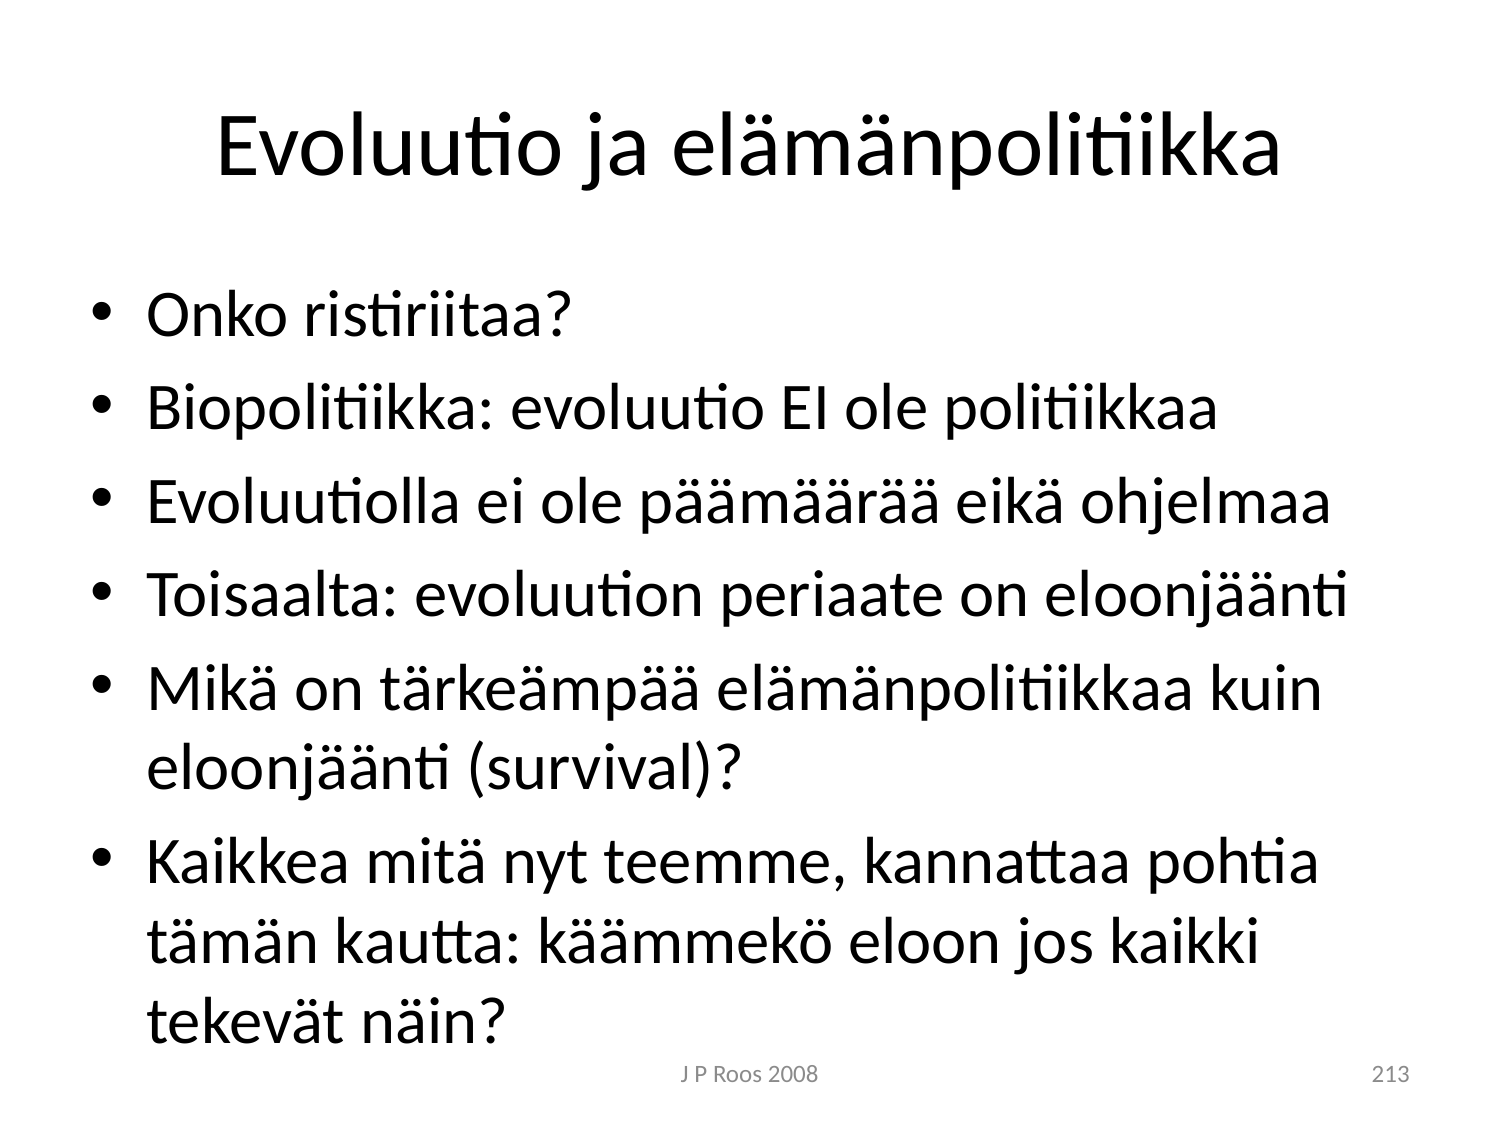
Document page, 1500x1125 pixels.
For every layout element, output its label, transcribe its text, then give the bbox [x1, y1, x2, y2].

footer J P Roos 2008 [512, 1042, 988, 1103]
slide_number 213 [1074, 1042, 1425, 1103]
list Onko ristiriitaa? Biopolitiikka: evoluutio EI ole politiikkaa Evoluutiolla ei ole päämäärää eikä ohjelmaa Toisaalta: evoluution periaate on eloonjäänti Mikä on tärkeämpää elämänpolitiikkaa kuin eloonjäänti (survival)? Kaikkea mitä nyt teemme, kannattaa pohtia tämän kautta: käämmekö eloon jos kaikki tekevät näin? [74, 262, 1426, 1006]
title Evoluutio ja elämänpolitiikka [74, 44, 1426, 233]
